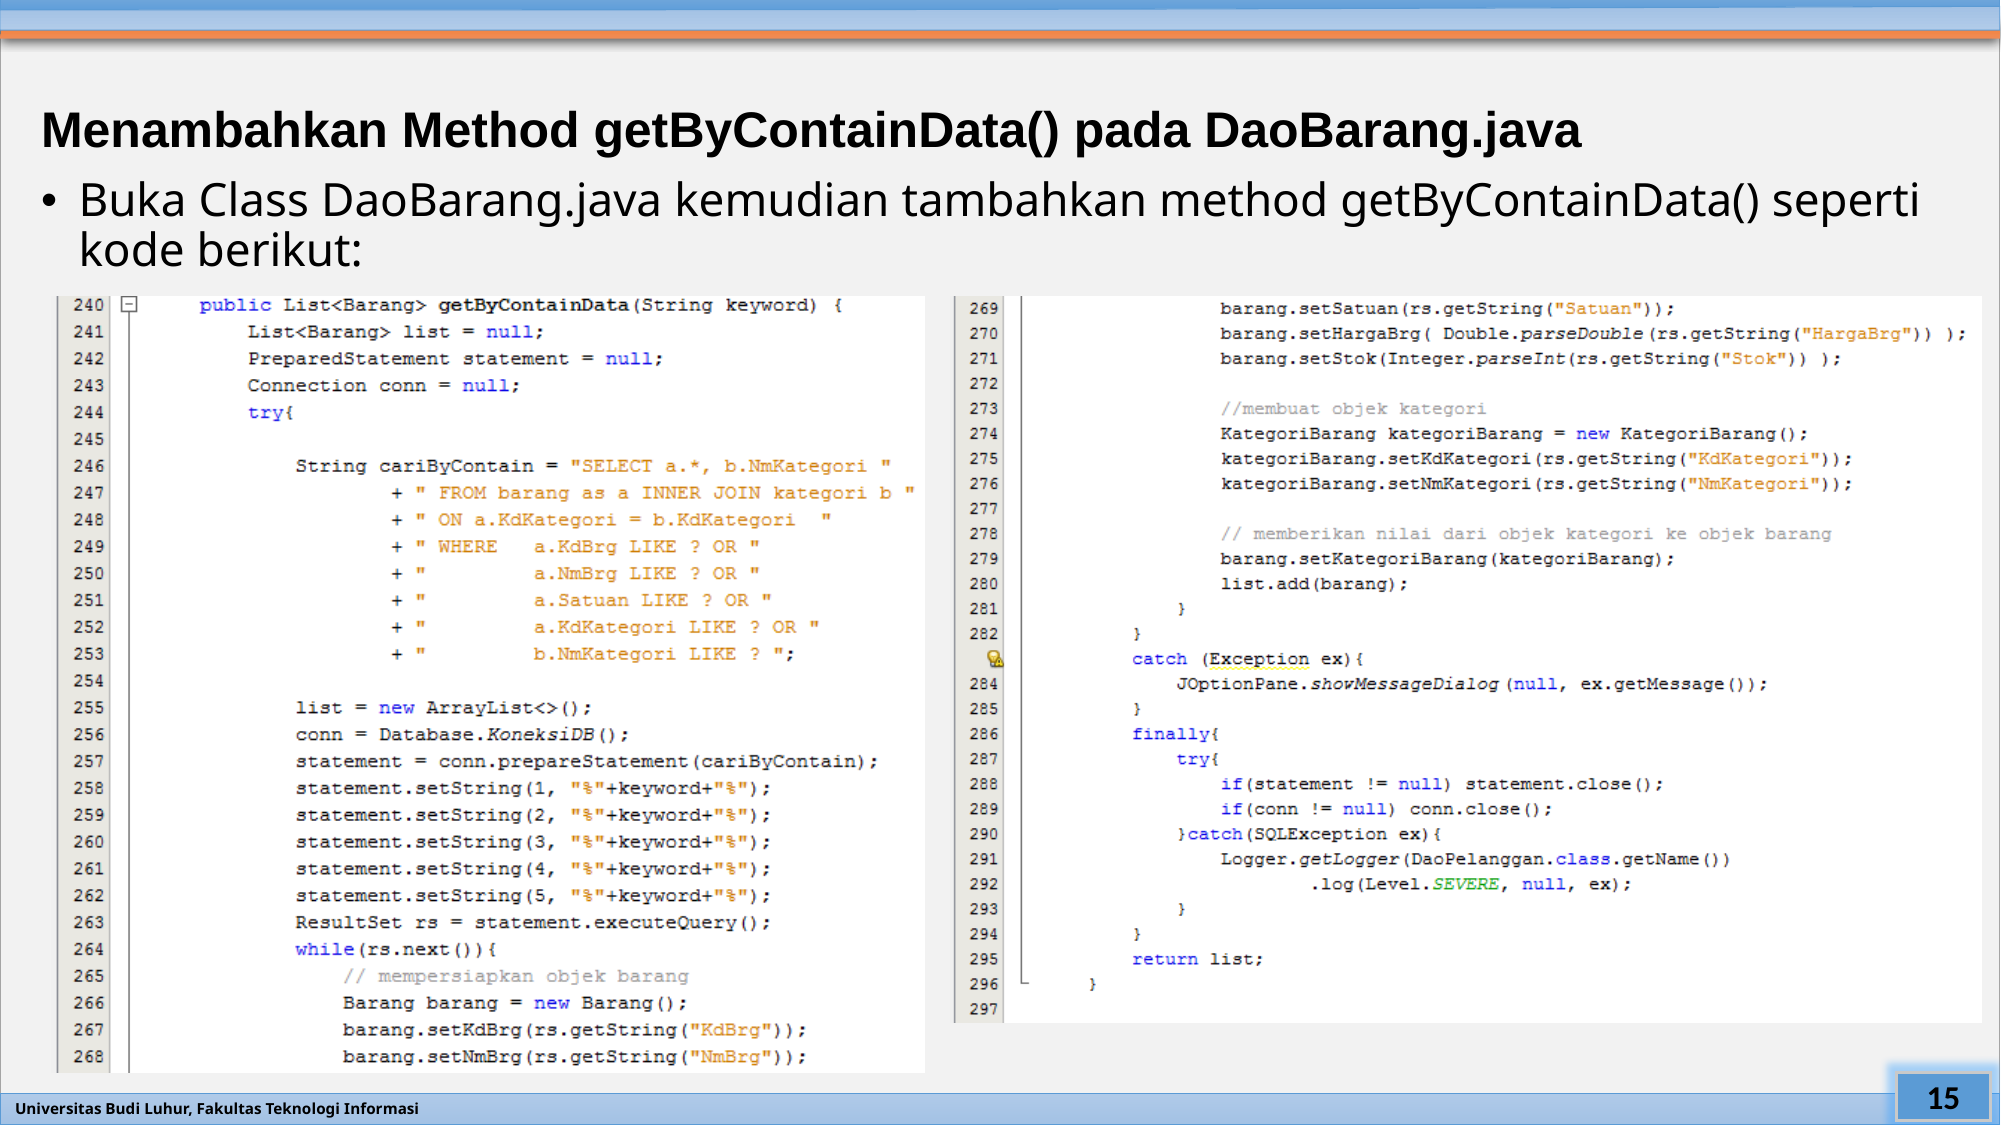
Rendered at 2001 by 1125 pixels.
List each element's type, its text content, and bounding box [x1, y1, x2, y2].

title Menambahkan Method getByContainData() pada DaoBarang.java [26, 79, 1955, 169]
picture [950, 296, 1982, 1023]
picture [51, 296, 925, 1073]
list Buka Class DaoBarang.java kemudian tambahkan method getByContainData() seperti kode berikut: [26, 169, 1955, 297]
